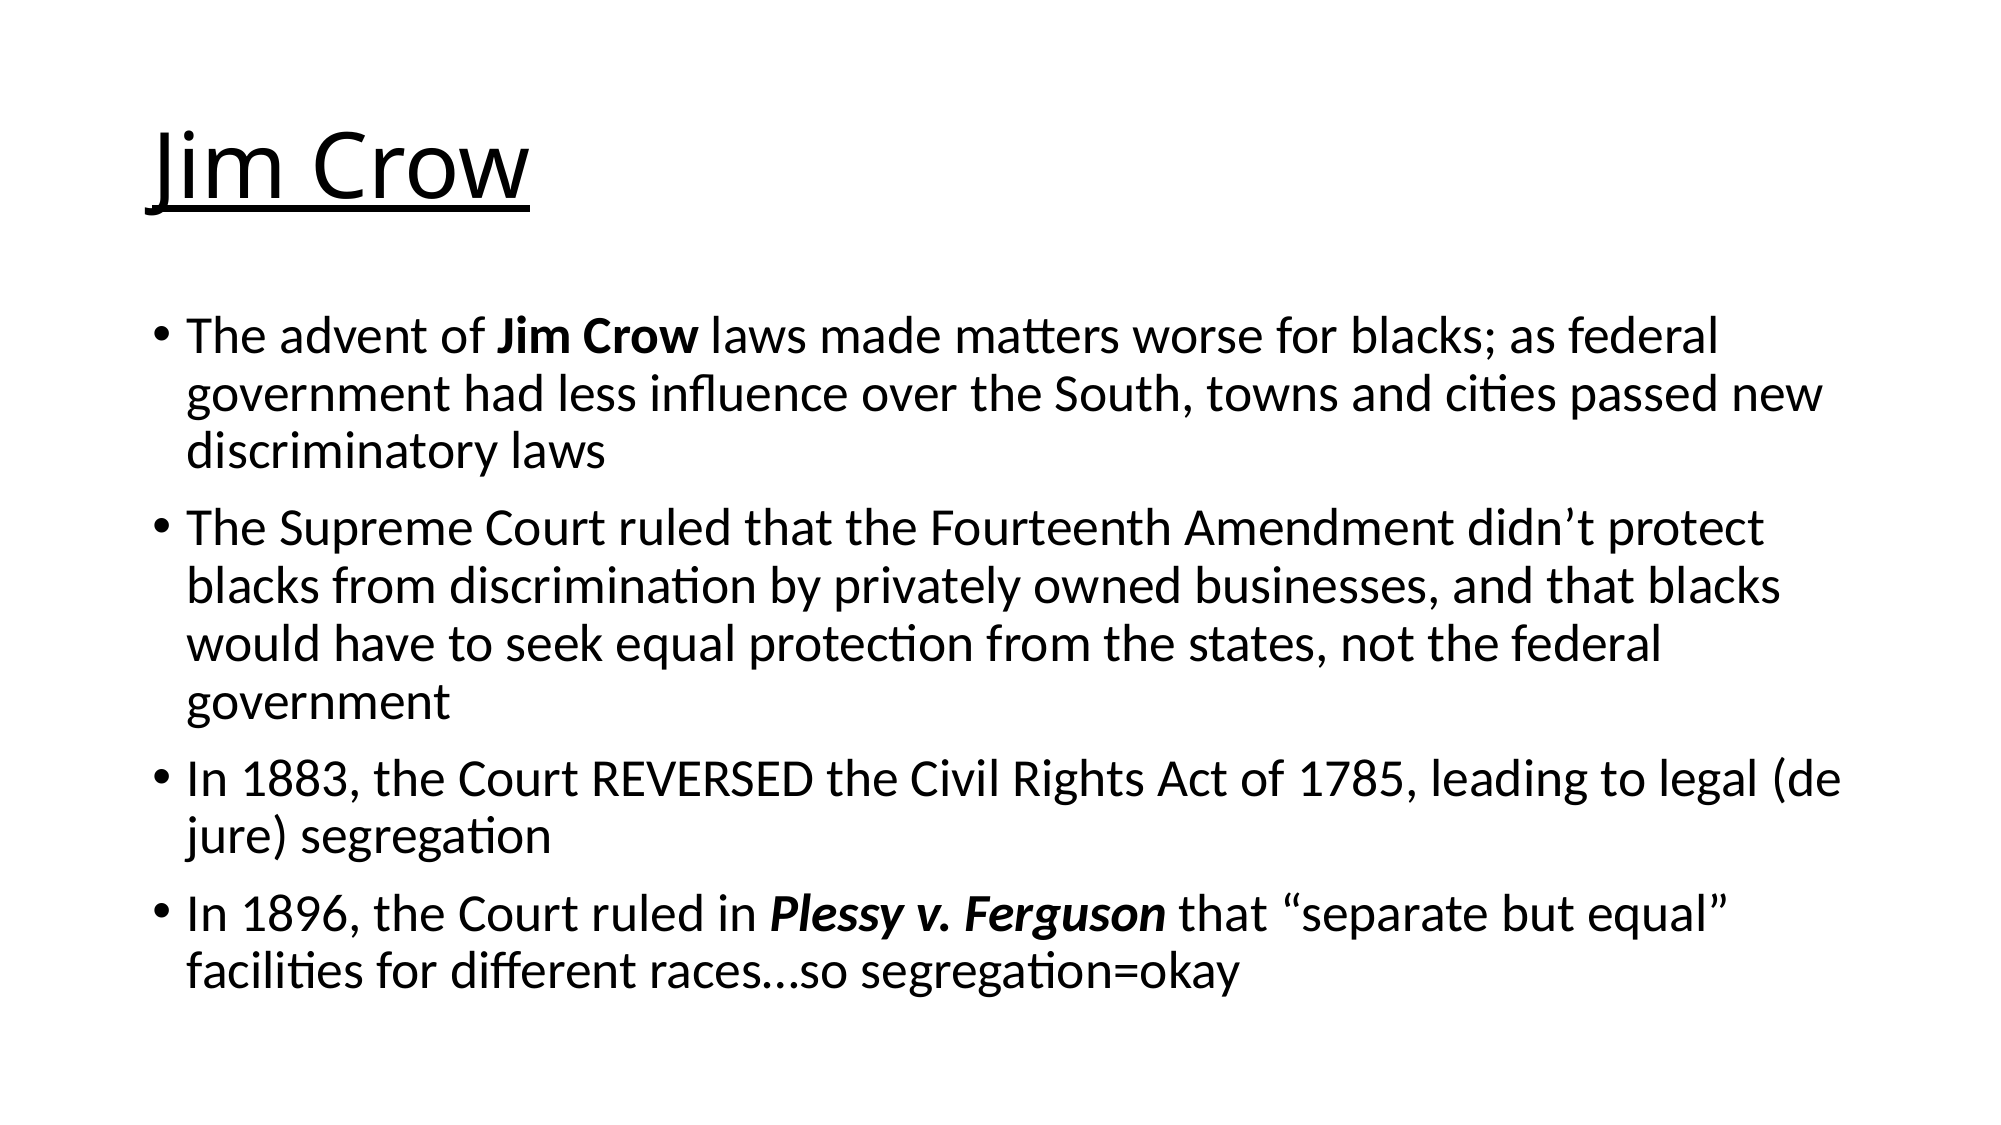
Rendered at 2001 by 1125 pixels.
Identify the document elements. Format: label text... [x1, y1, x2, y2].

list The advent of Jim Crow laws made matters worse for blacks; as federal government had less influence over the South, towns and cities passed new discriminatory laws The Supreme Court ruled that the Fourteenth Amendment didn’t protect blacks from discrimination by privately owned businesses, and that blacks would have to seek equal protection from the states, not the federal government In 1883, the Court REVERSED the Civil Rights Act of 1785, leading to legal (de jure) segregation In 1896, the Court ruled in Plessy v. Ferguson that “separate but equal” facilities for different races…so segregation=okay [137, 299, 1863, 1014]
title Jim Crow [137, 59, 1863, 278]
